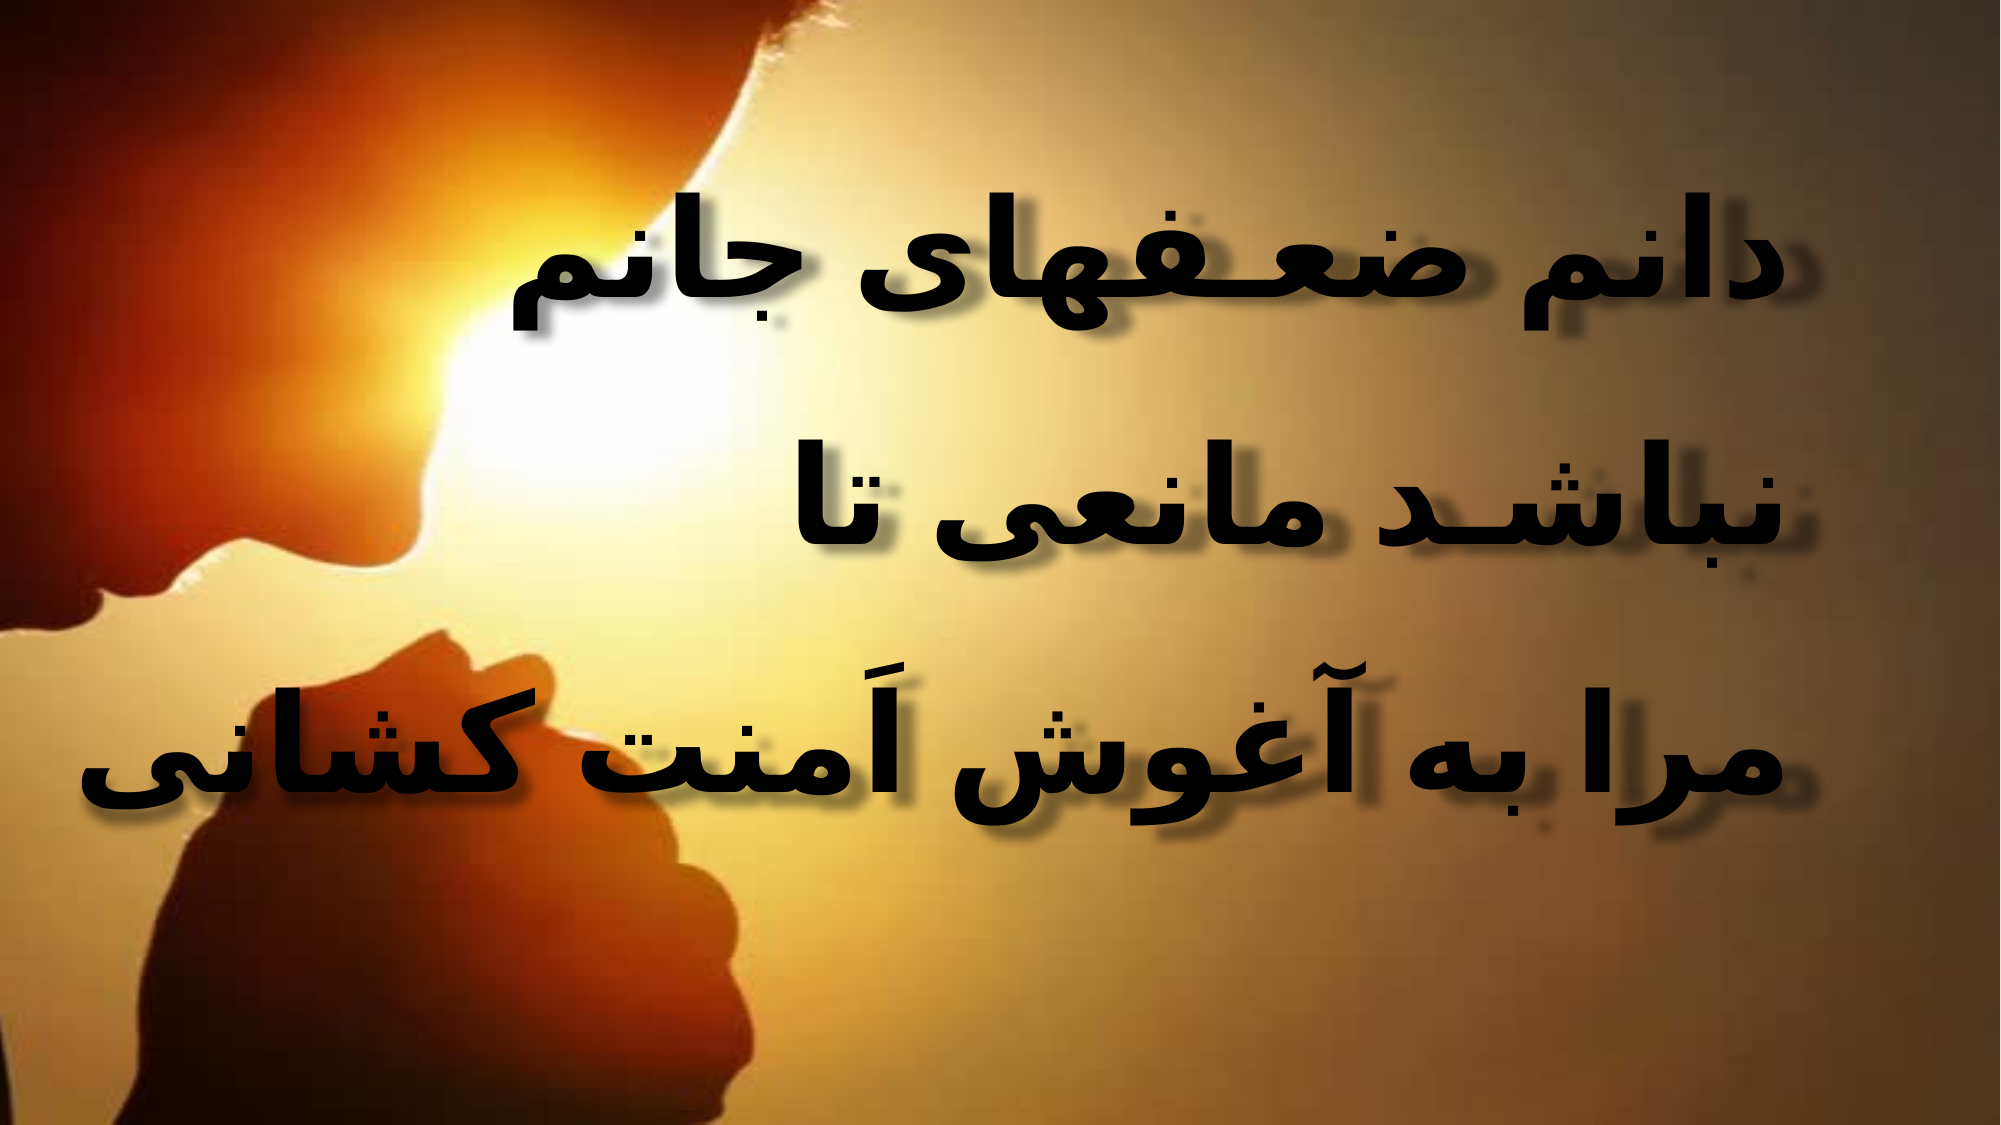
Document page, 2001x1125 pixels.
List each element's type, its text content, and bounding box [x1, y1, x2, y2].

text_box دانم ضعـفهای جانم نباشـد مانعی تا مرا به آغوش اَمنت کشانی [0, 0, 2000, 828]
picture [0, 0, 2001, 1125]
